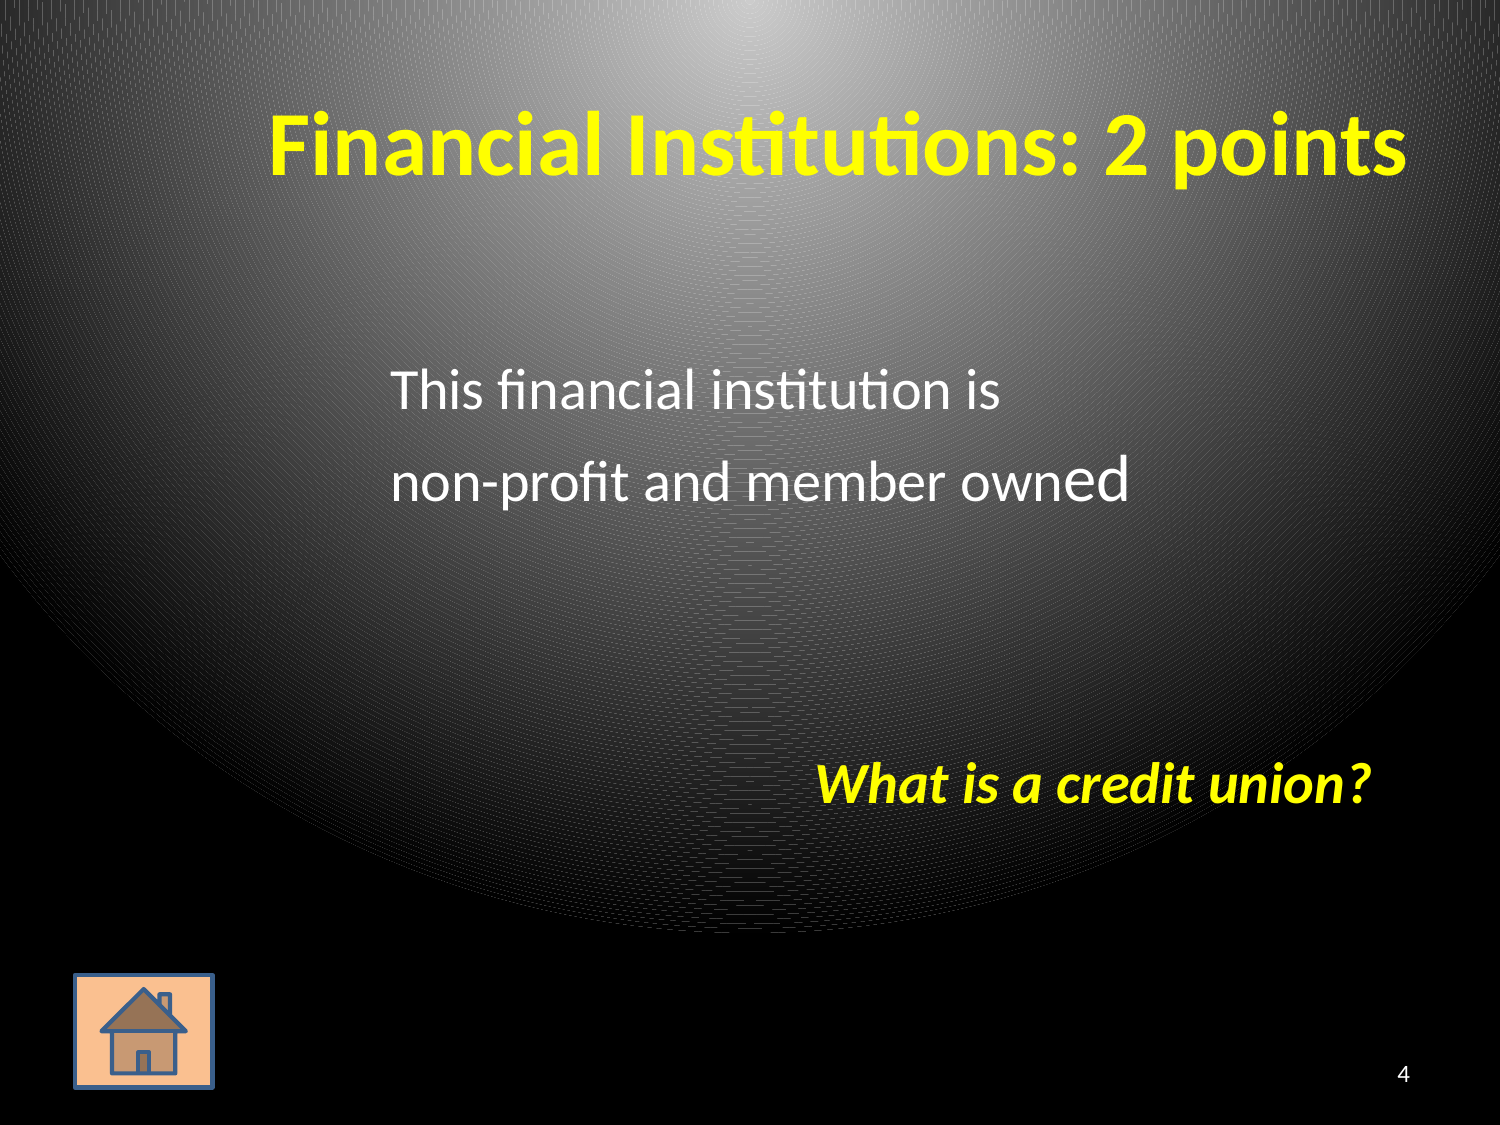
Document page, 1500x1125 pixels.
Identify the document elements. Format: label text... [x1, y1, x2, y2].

list What is a credit union? [762, 737, 1425, 1005]
list This financial institution is non-profit and member owned [375, 262, 1225, 650]
title Financial Institutions: 2 points [75, 45, 1425, 233]
slide_number 4 [1074, 1042, 1425, 1103]
text_box [73, 973, 215, 1090]
